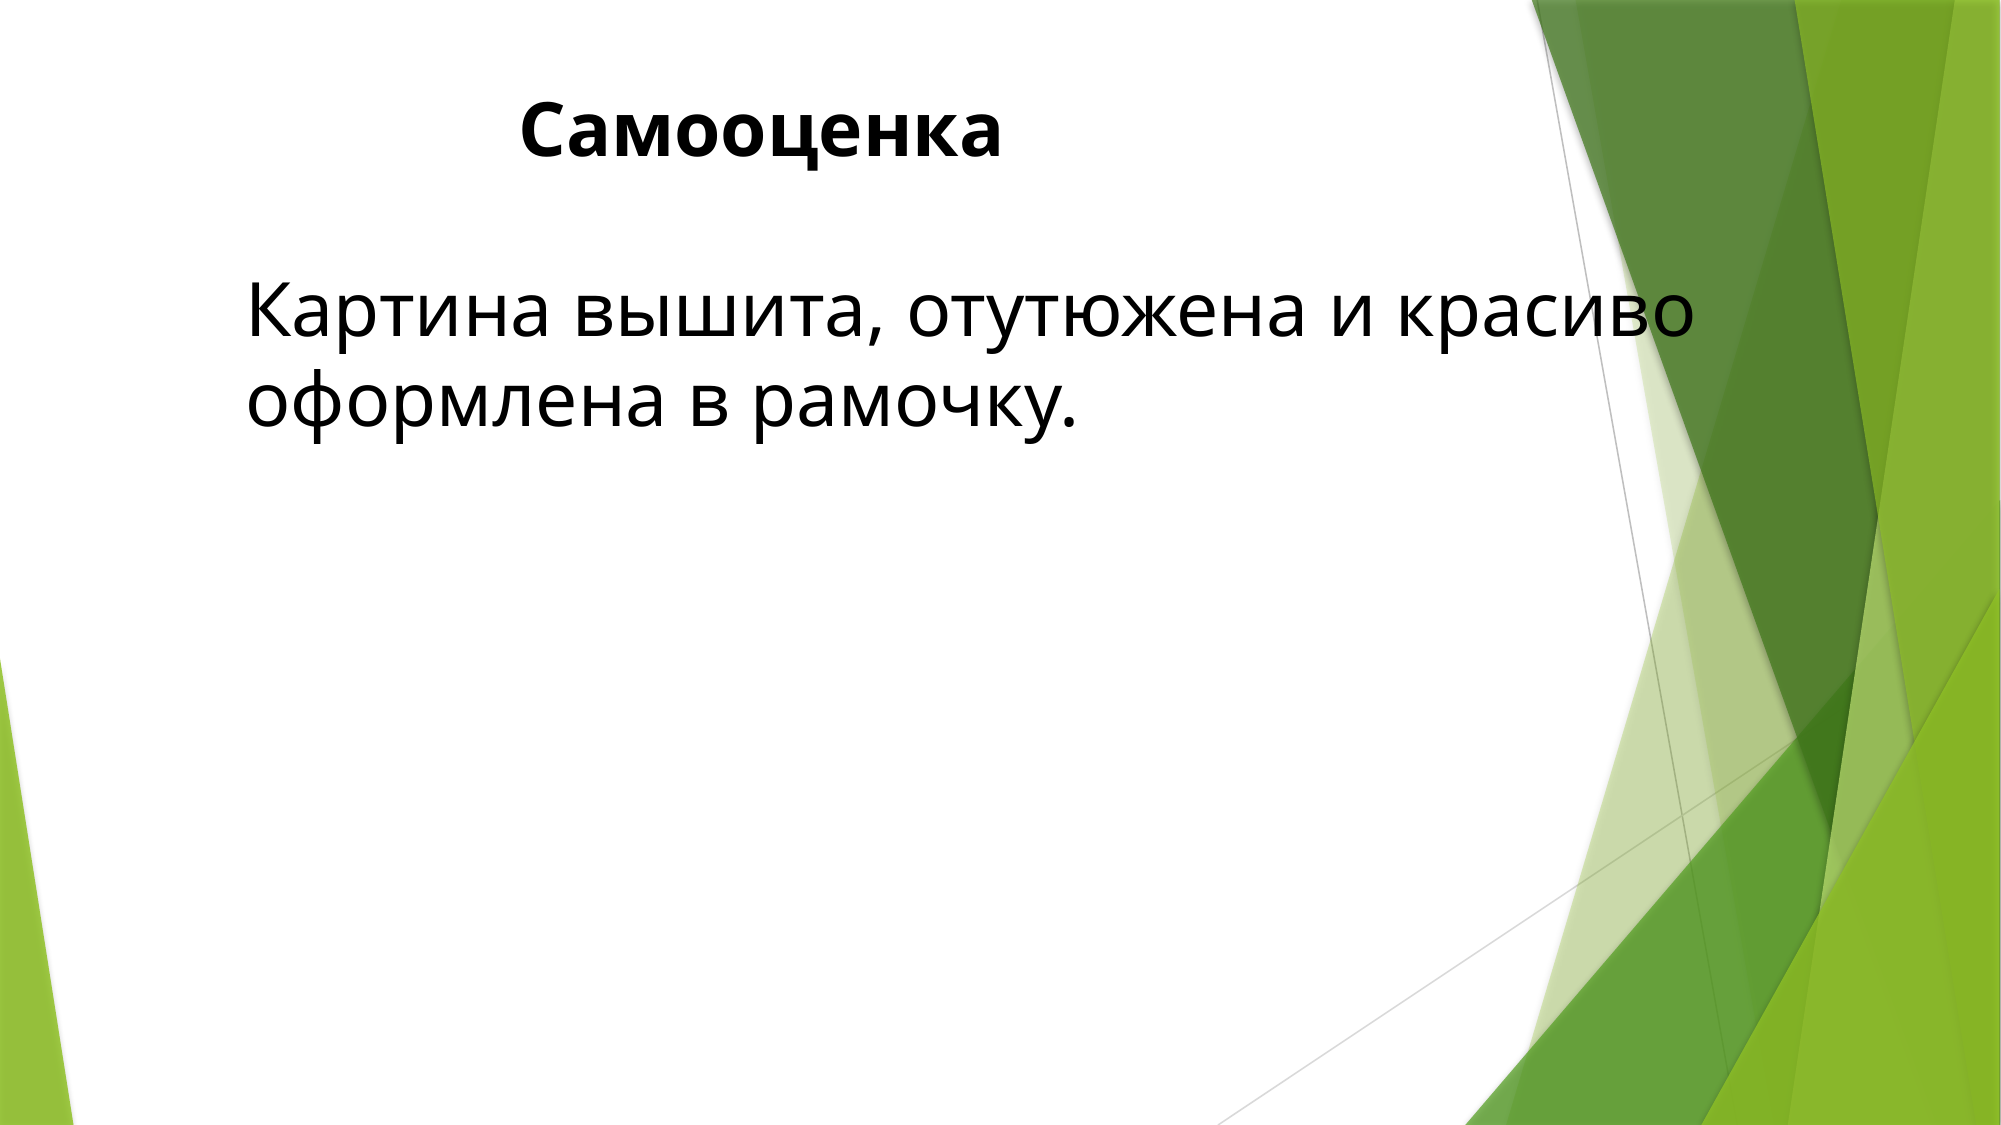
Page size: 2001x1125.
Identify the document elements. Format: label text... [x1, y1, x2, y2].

text_box Самооценка Картина вышита, отутюжена и красиво оформлена в рамочку. [230, 73, 1753, 449]
